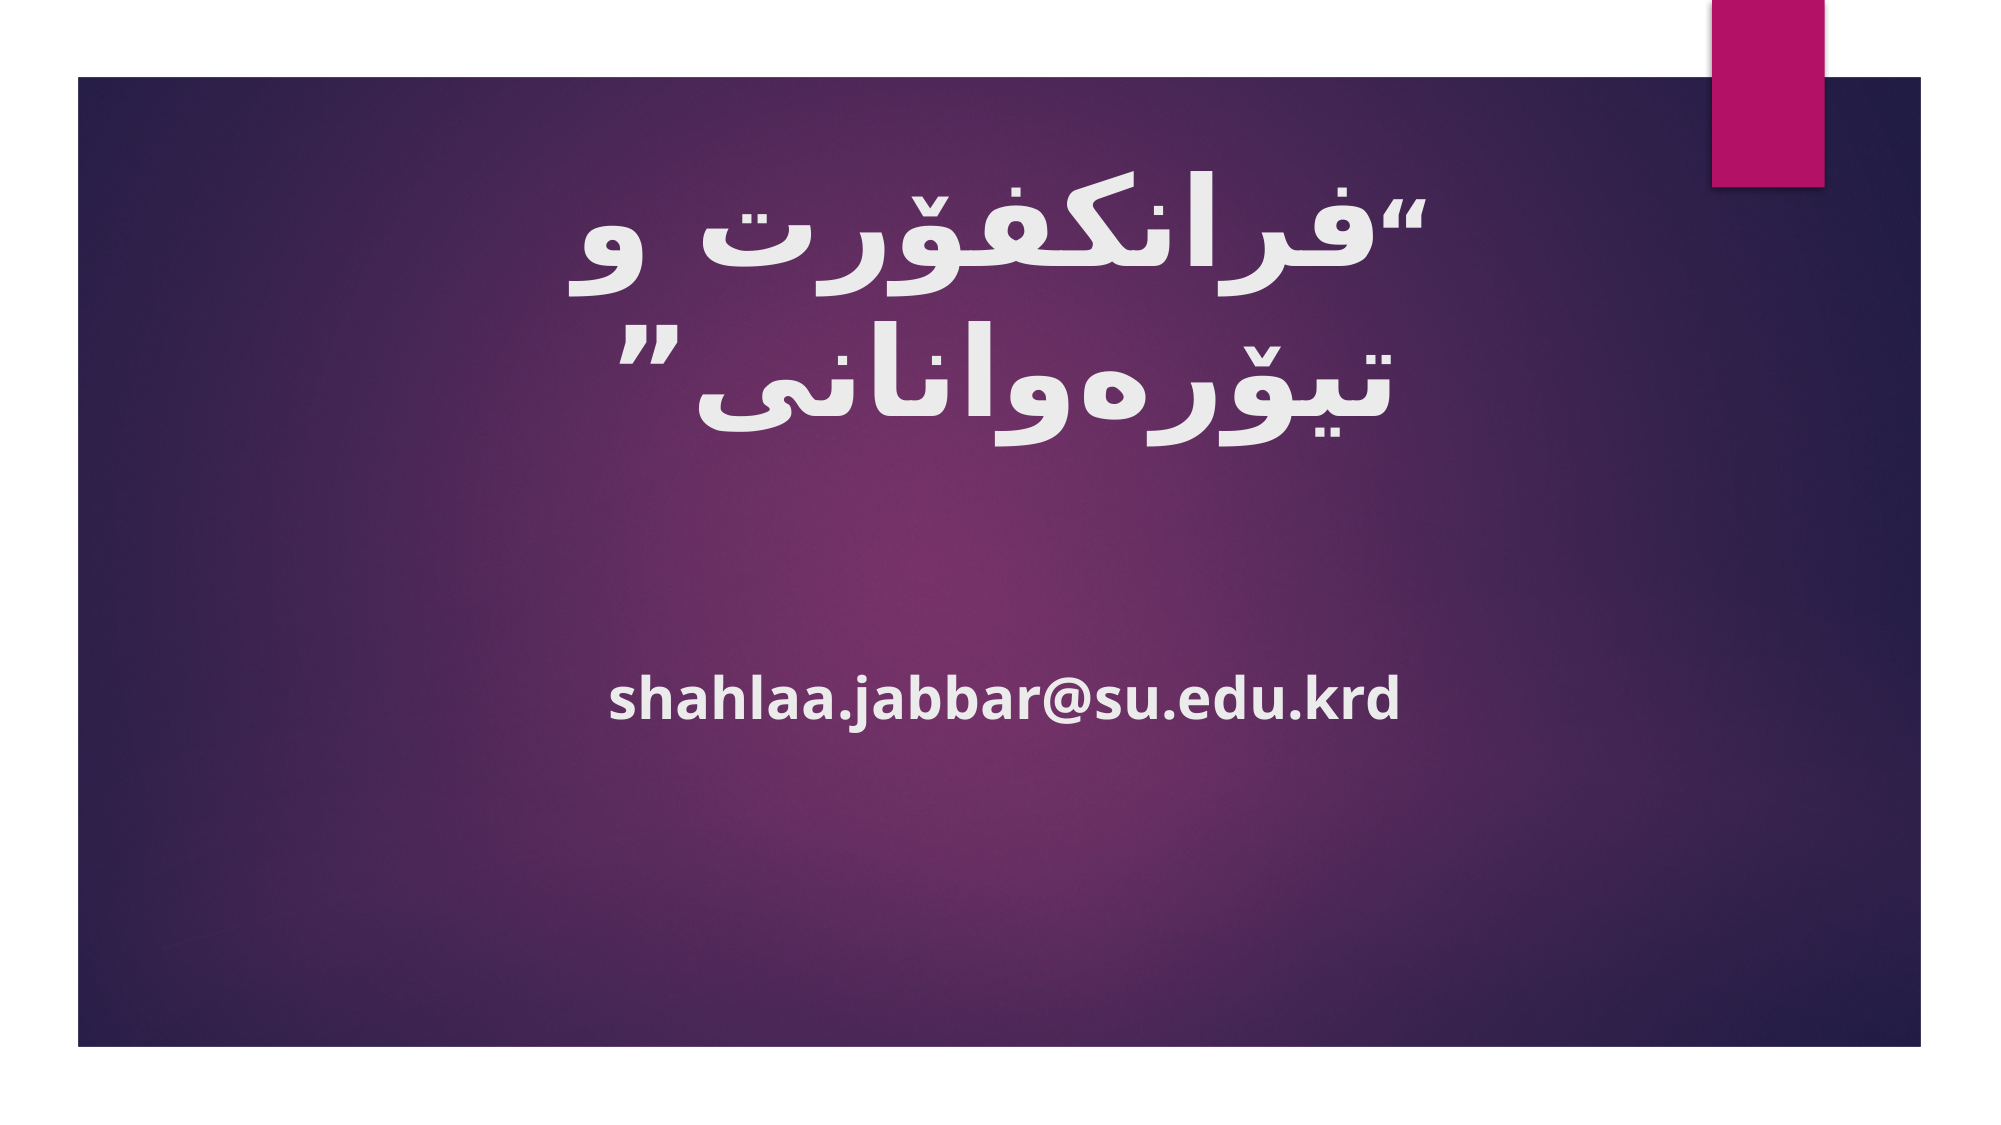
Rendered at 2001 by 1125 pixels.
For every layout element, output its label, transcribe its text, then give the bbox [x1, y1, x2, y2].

title “فرانکفۆرت و تیۆرەوانانی” shahlaa.jabbar@su.edu.krd [156, 159, 1854, 1100]
